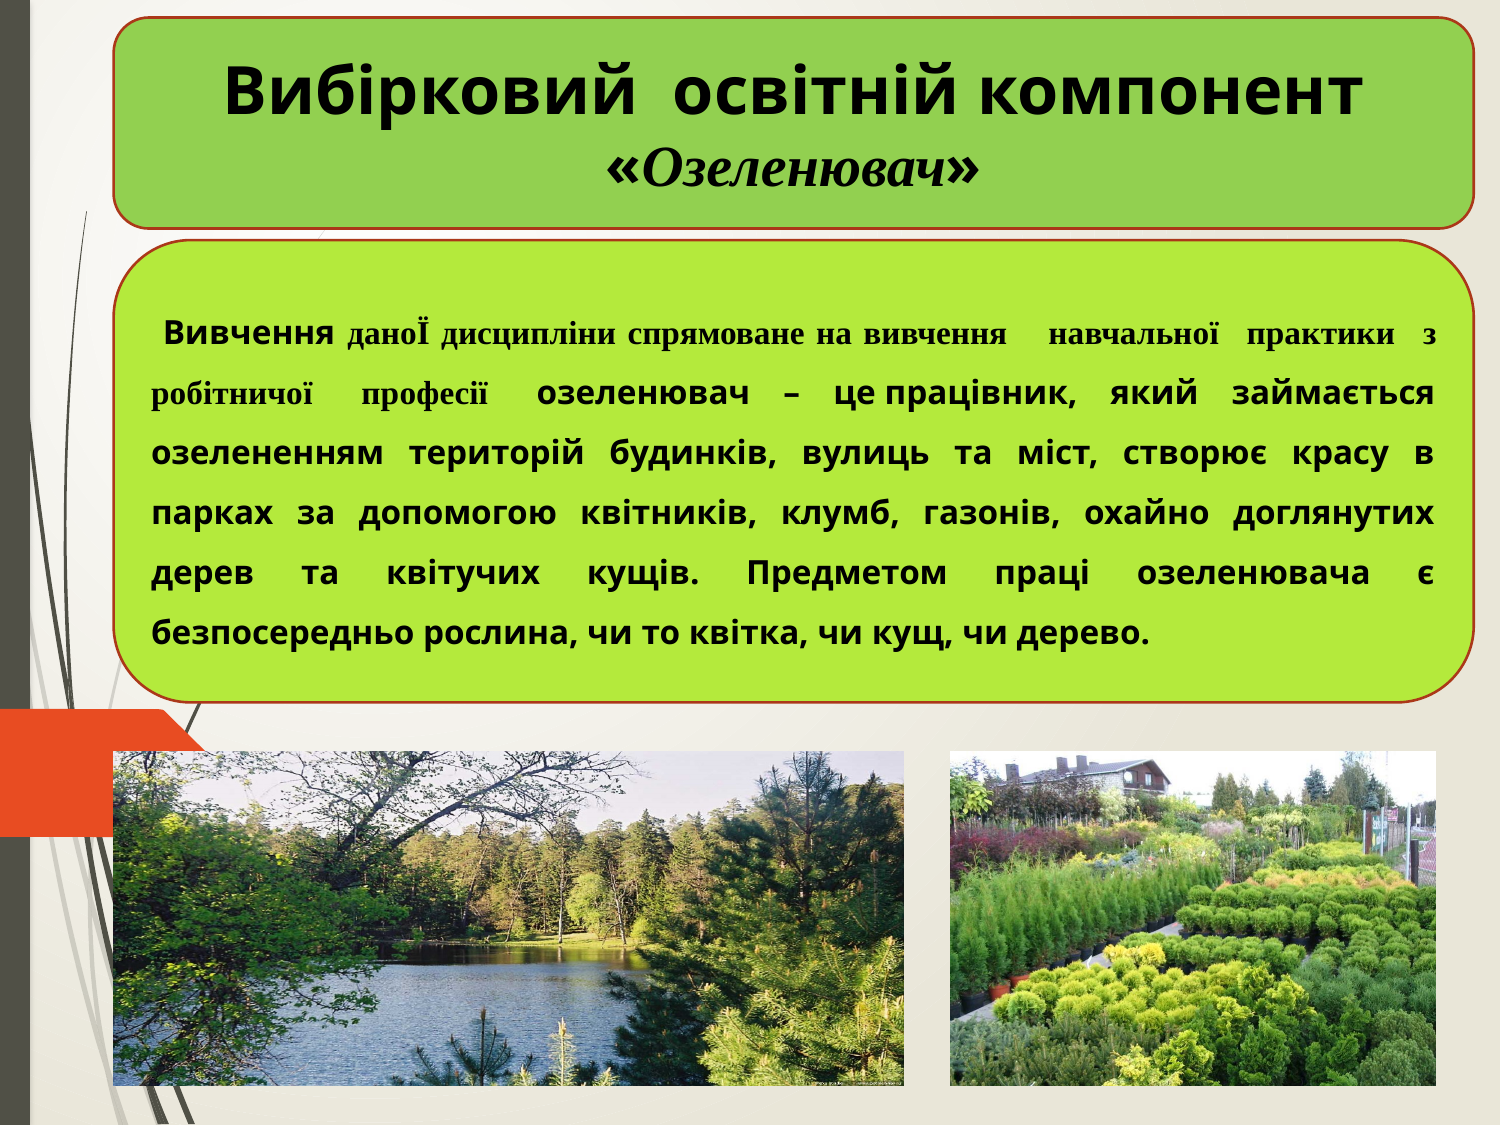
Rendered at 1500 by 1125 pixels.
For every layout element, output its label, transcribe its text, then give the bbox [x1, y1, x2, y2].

picture [113, 751, 904, 1086]
text_box Вибірковий освітній компонент «Озеленювач» [112, 16, 1476, 230]
text_box Вивчення даноЇ дисципліни спрямоване на вивчення навчальної практики з робітничої професії озеленювач – це працівник, який займається озелененням територій будинків, вулиць та міст, створює красу в парках за допомогою квітників, клумб, газонів, охайно доглянутих дерев та квітучих кущів. Предметом праці озеленювача є безпосередньо рослина, чи то квітка, чи кущ, чи дерево. [112, 238, 1476, 704]
picture [950, 751, 1436, 1086]
